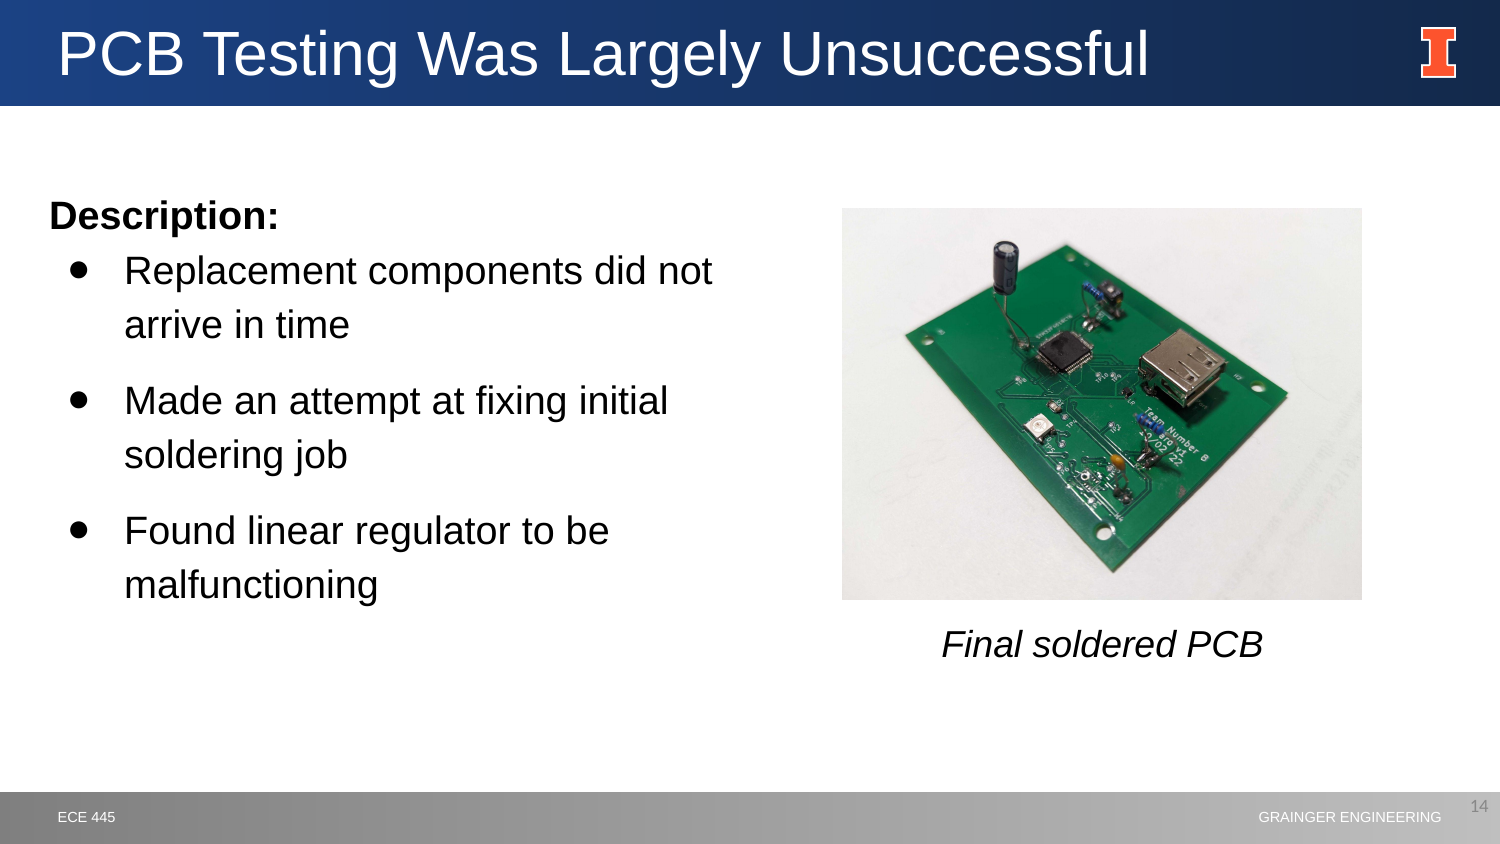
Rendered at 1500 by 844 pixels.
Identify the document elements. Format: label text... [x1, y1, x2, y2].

text_box Final soldered PCB [765, 608, 1440, 677]
picture [842, 208, 1362, 600]
text_box ECE 445 [46, 802, 837, 832]
text_box PCB Testing Was Largely Unsuccessful [46, 7, 1389, 94]
slide_number ‹#› [1162, 782, 1500, 827]
picture [1421, 27, 1456, 78]
text_box GRAINGER ENGINEERING [1148, 802, 1453, 832]
text_box [0, 0, 1500, 106]
text_box [0, 792, 1500, 844]
text_box Description: Replacement components did not arrive in time Made an attempt at fixing initial soldering job Found linear regulator to be malfunctioning [37, 155, 731, 618]
